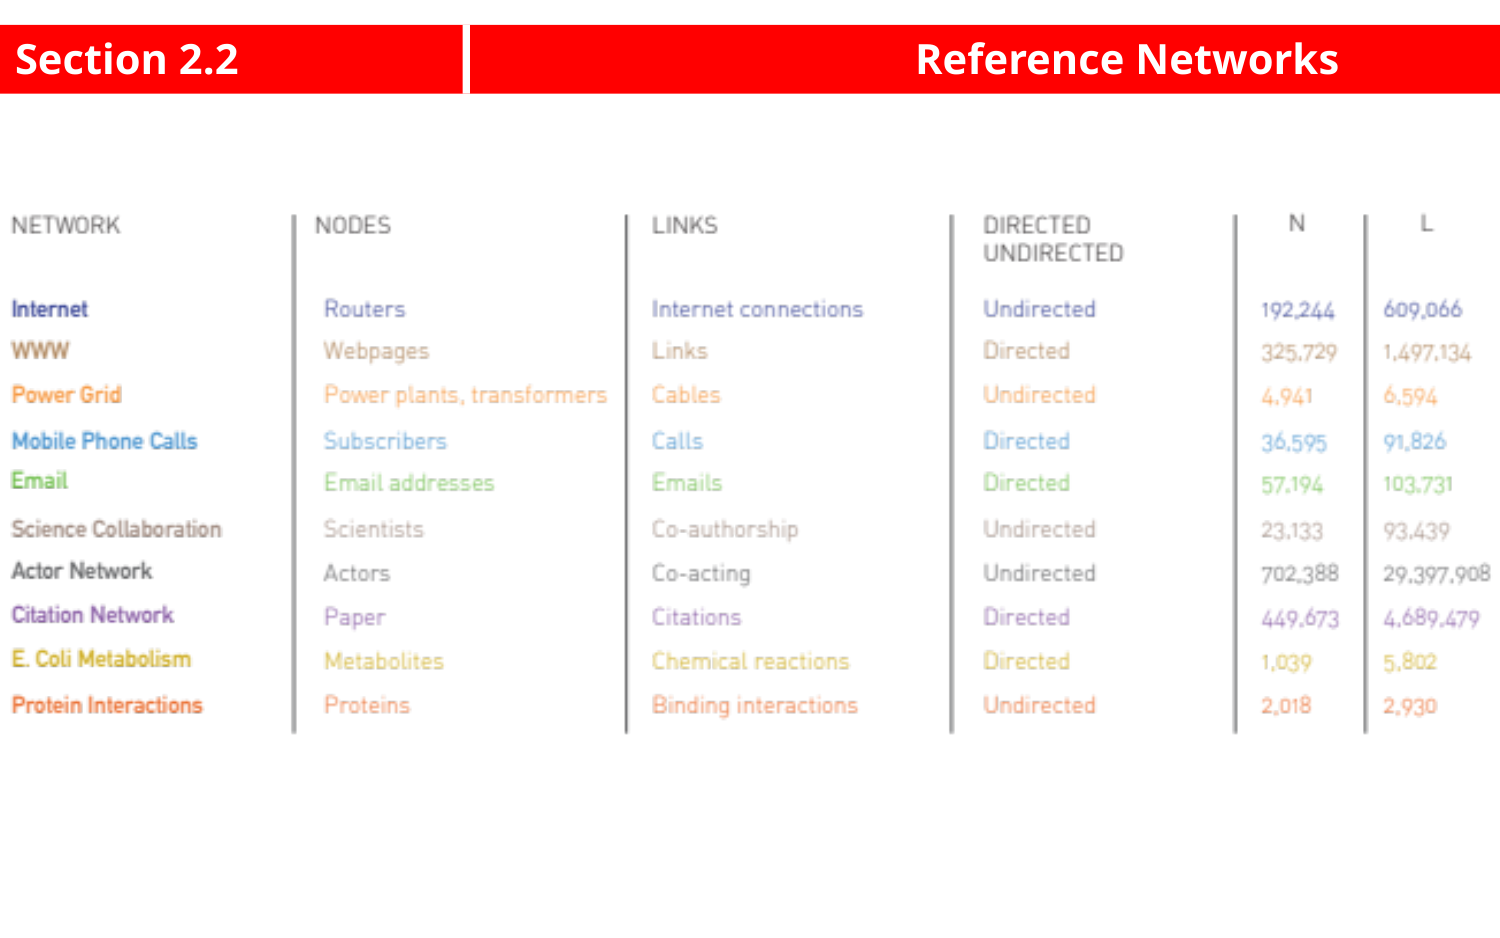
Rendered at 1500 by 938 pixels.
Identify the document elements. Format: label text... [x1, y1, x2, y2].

text_box [462, 24, 470, 94]
picture [0, 196, 1500, 742]
text_box Section 2.2 Reference Networks [0, 24, 462, 94]
text_box Section 2.2 Reference Networks [470, 24, 1500, 94]
